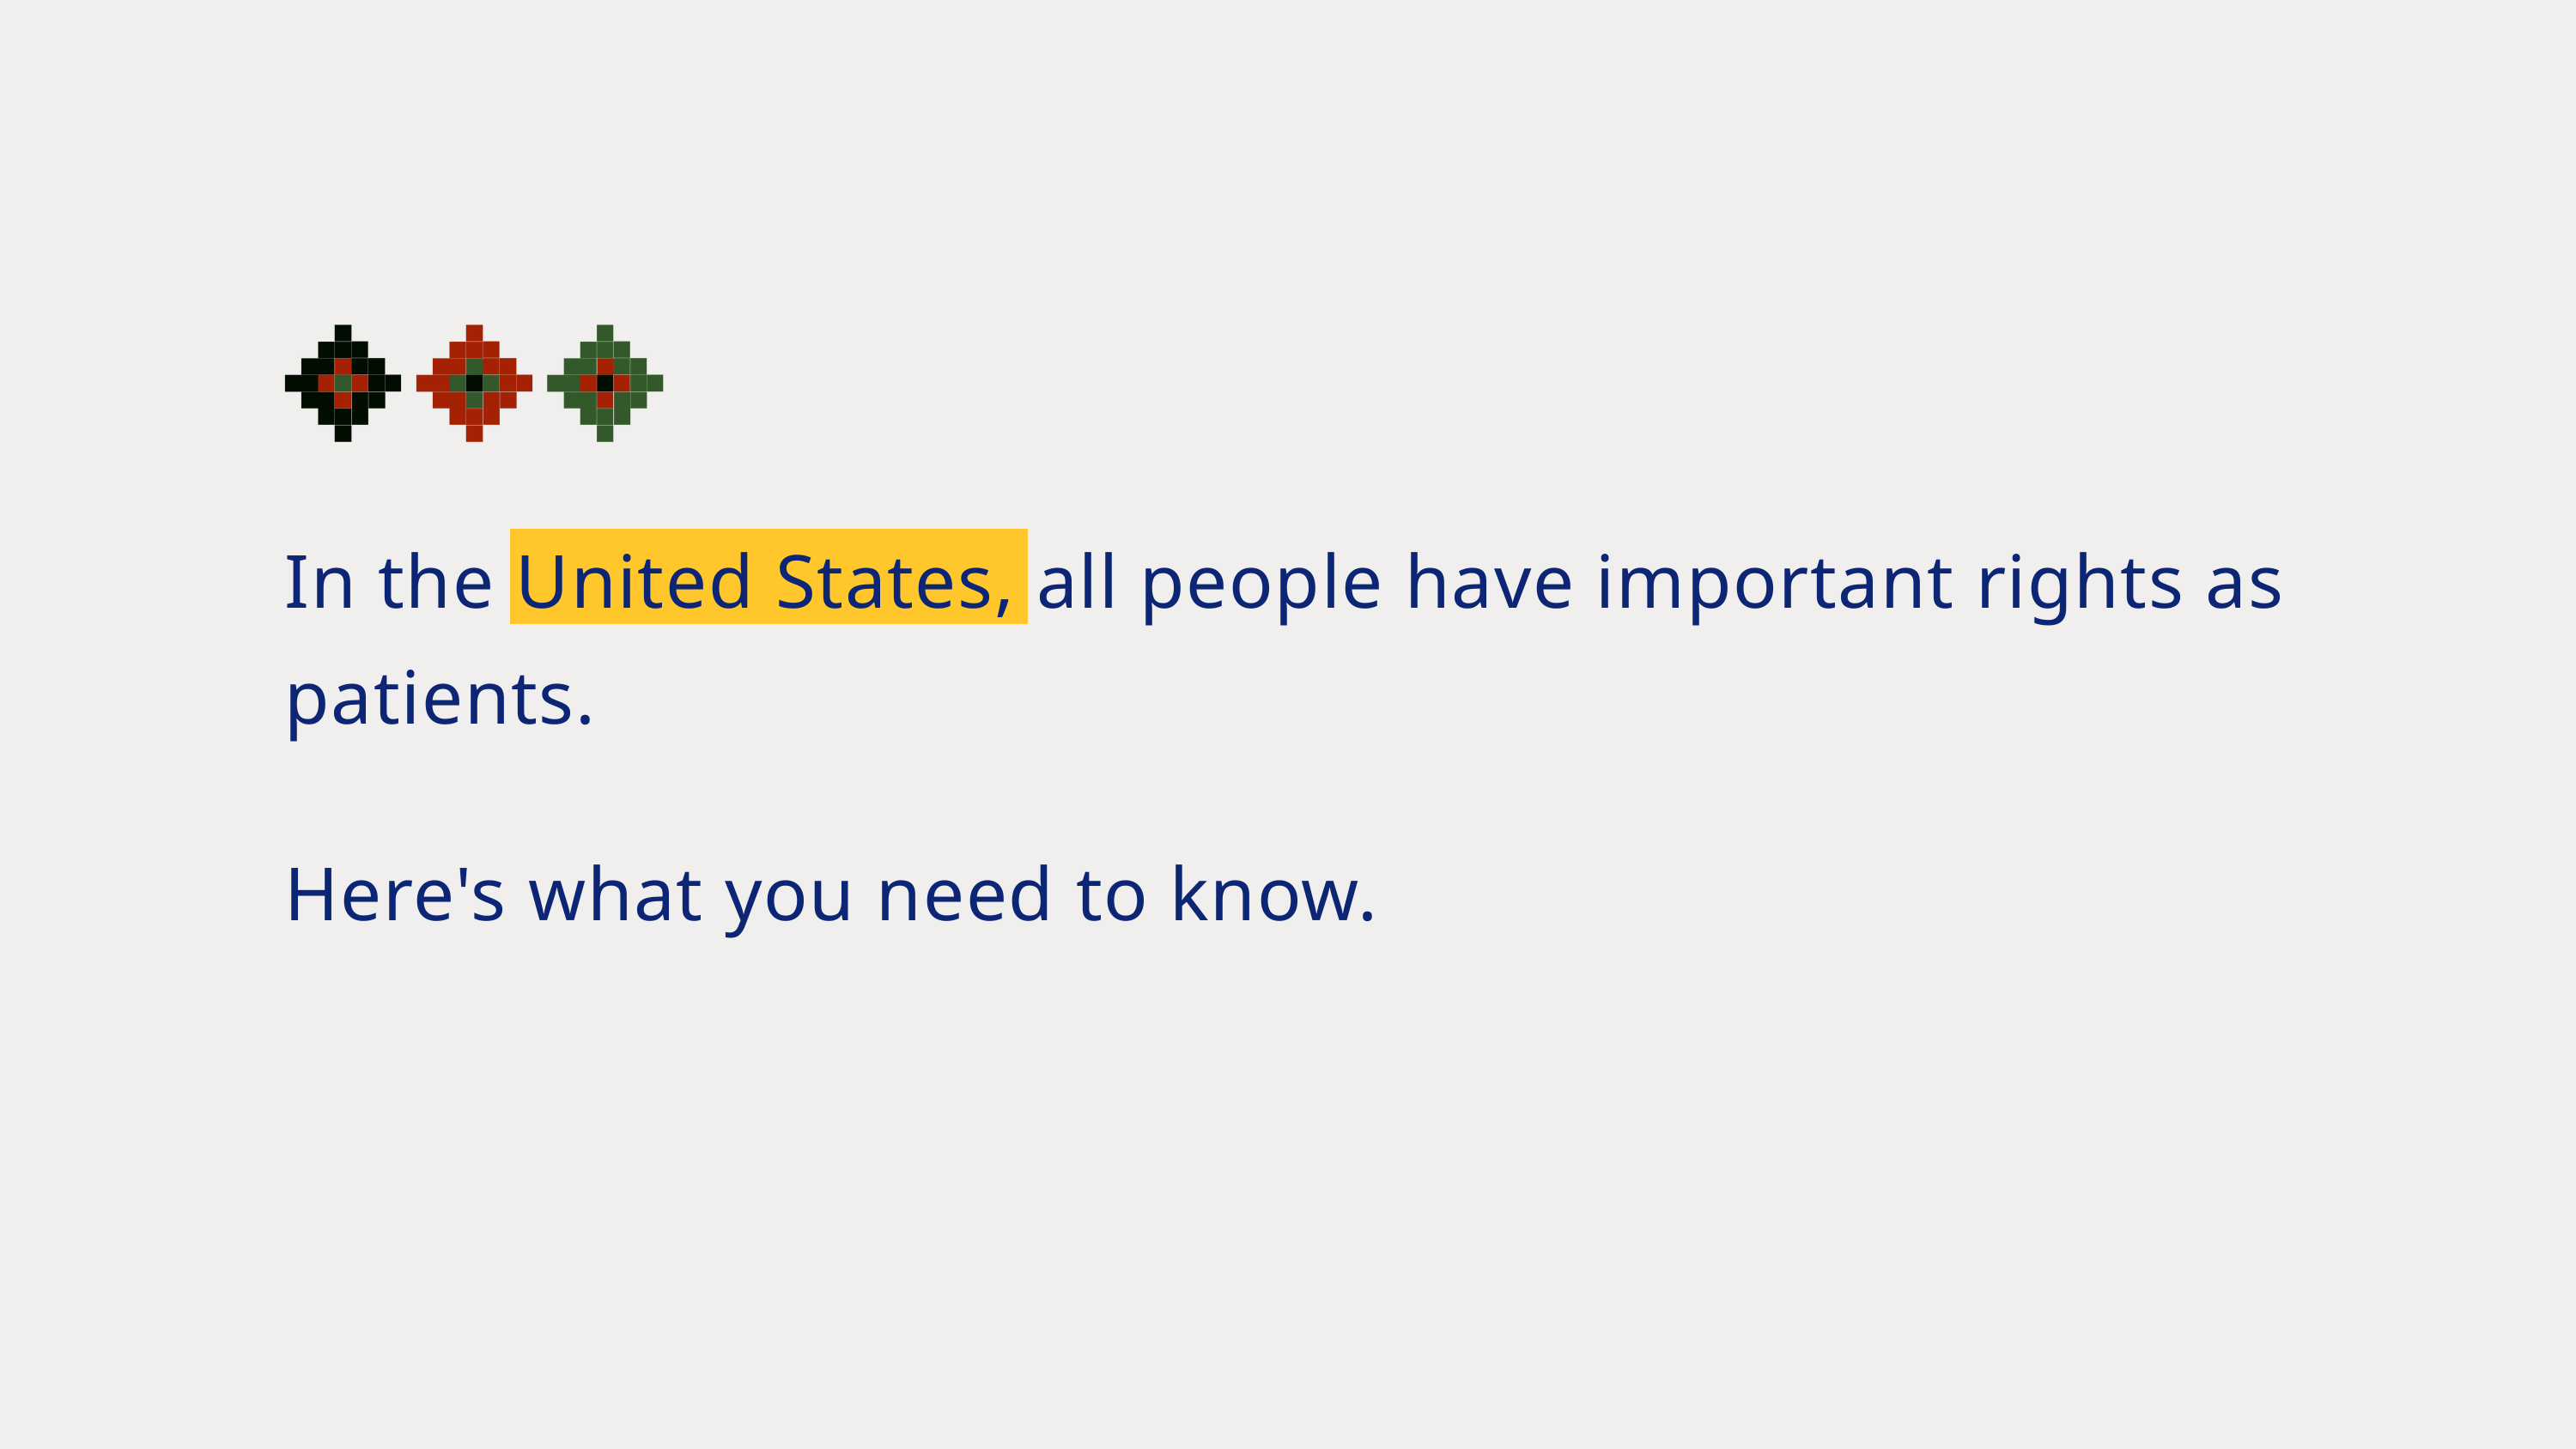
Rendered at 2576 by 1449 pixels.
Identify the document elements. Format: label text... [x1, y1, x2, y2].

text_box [509, 528, 1029, 625]
text_box In the United States, all people have important rights as patients. [284, 506, 2292, 740]
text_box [284, 324, 664, 443]
text_box Here's what you need to know. [284, 818, 1392, 936]
